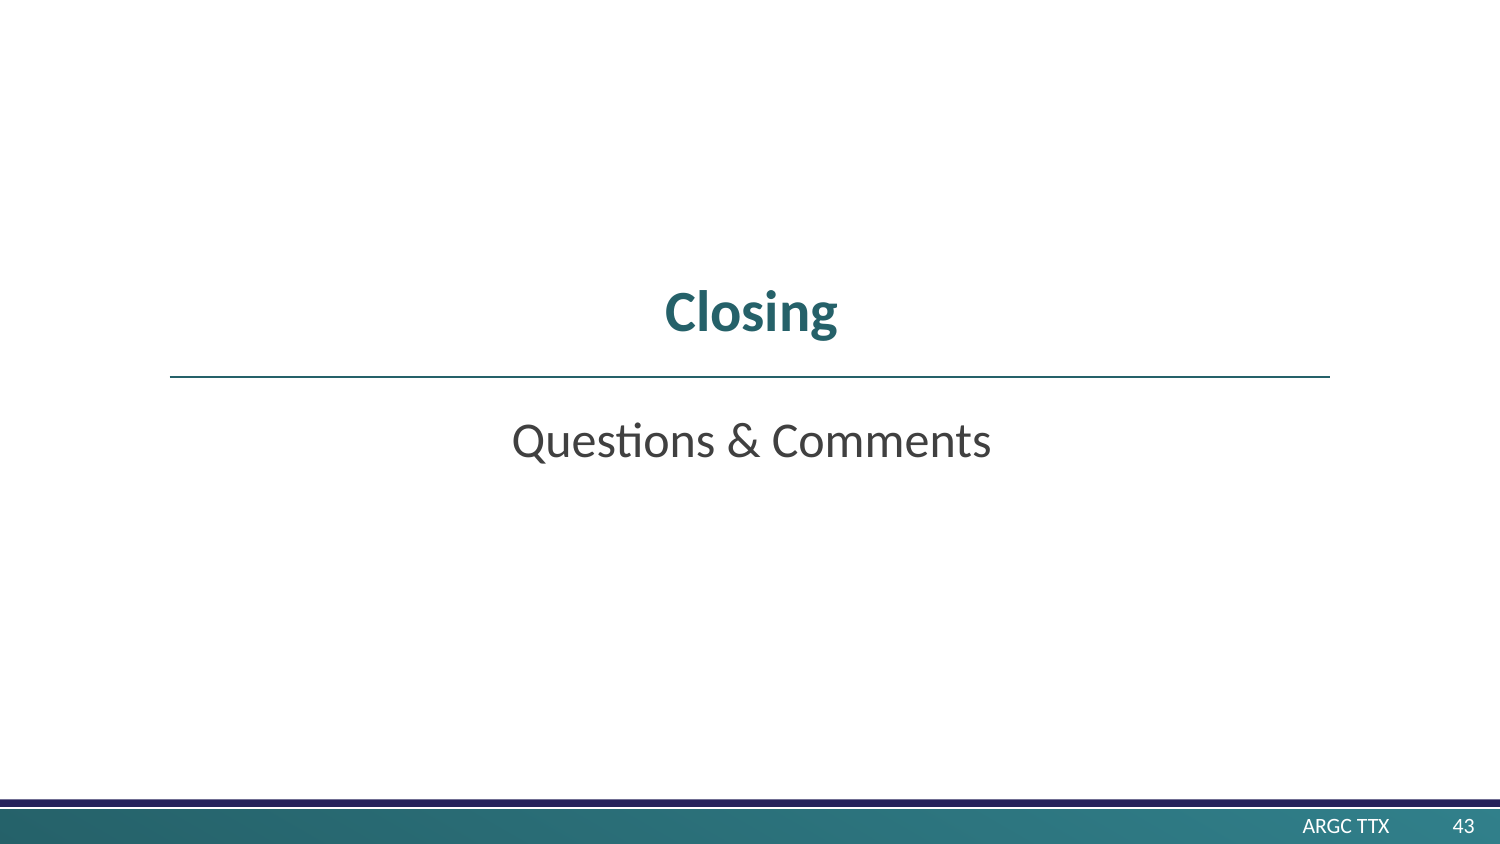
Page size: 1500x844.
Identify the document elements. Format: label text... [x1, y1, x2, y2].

list Questions & Comments [76, 399, 1427, 494]
slide_number ARGC TTX 43 [1152, 802, 1490, 844]
title Closing [76, 254, 1427, 350]
